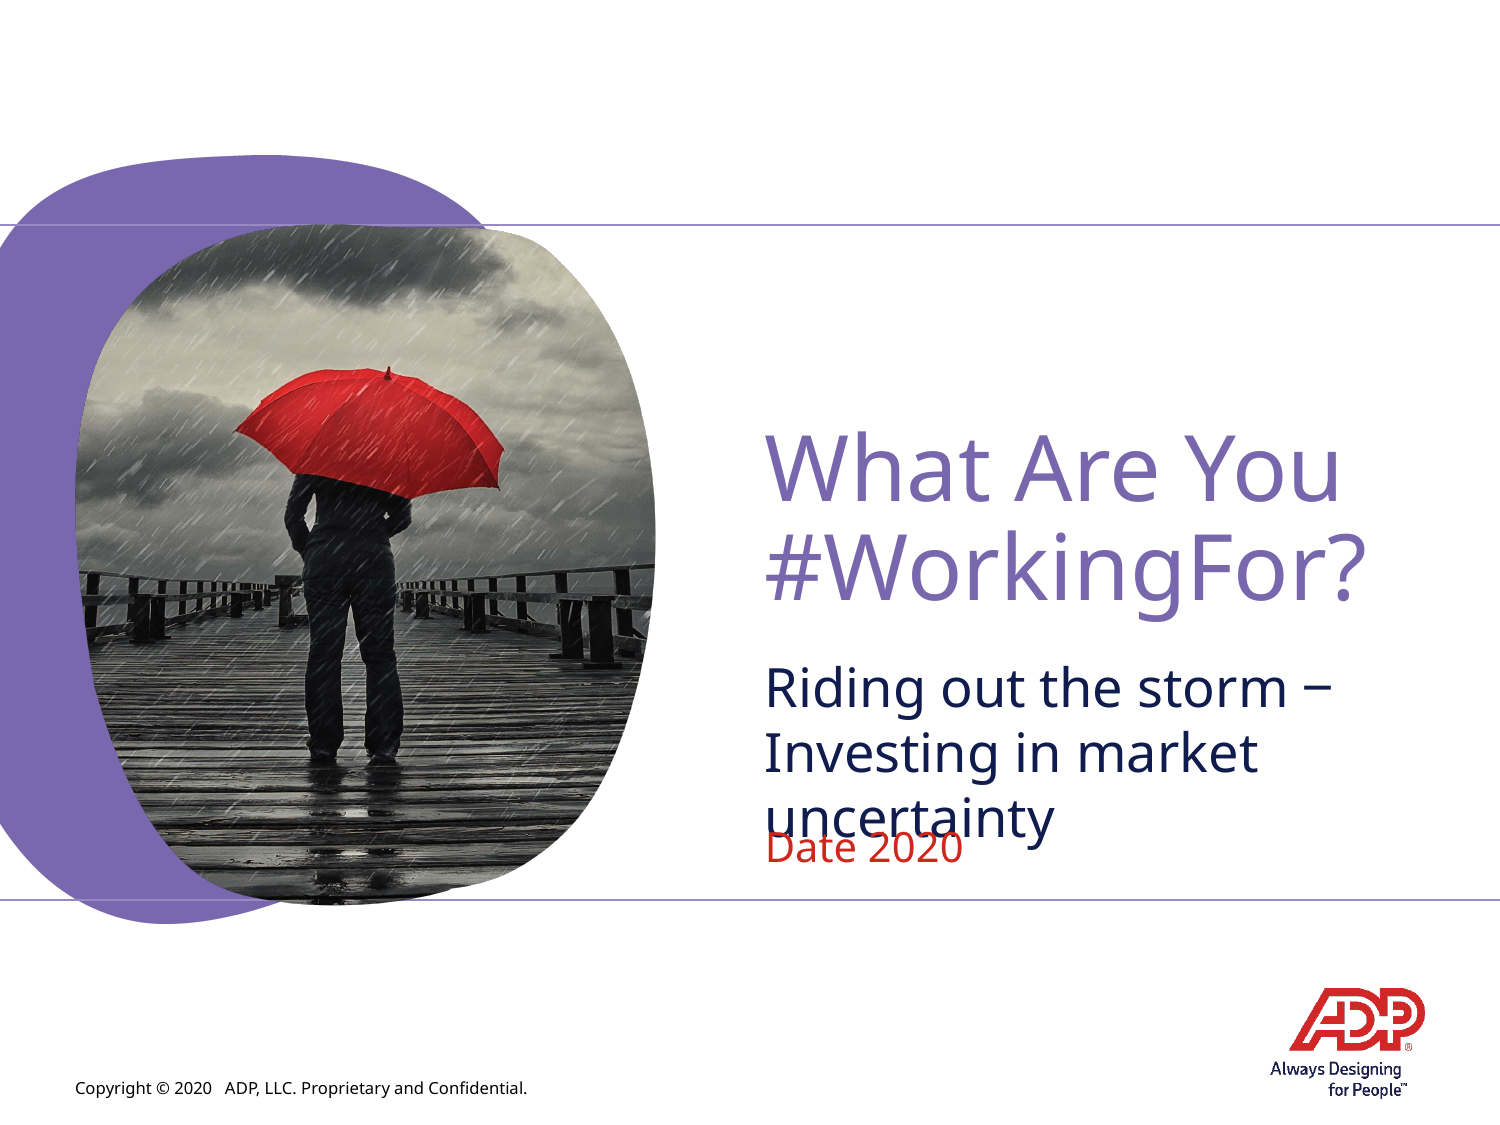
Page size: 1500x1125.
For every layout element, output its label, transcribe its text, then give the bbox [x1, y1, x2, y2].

title What Are You #WorkingFor? [750, 796, 1425, 818]
picture [0, 155, 681, 924]
list Riding out the storm ‒ Investing in market uncertainty [750, 646, 1487, 796]
title What Are You #WorkingFor? [750, 224, 1425, 646]
picture [1270, 988, 1425, 1099]
list Date 2020 [750, 818, 1425, 868]
